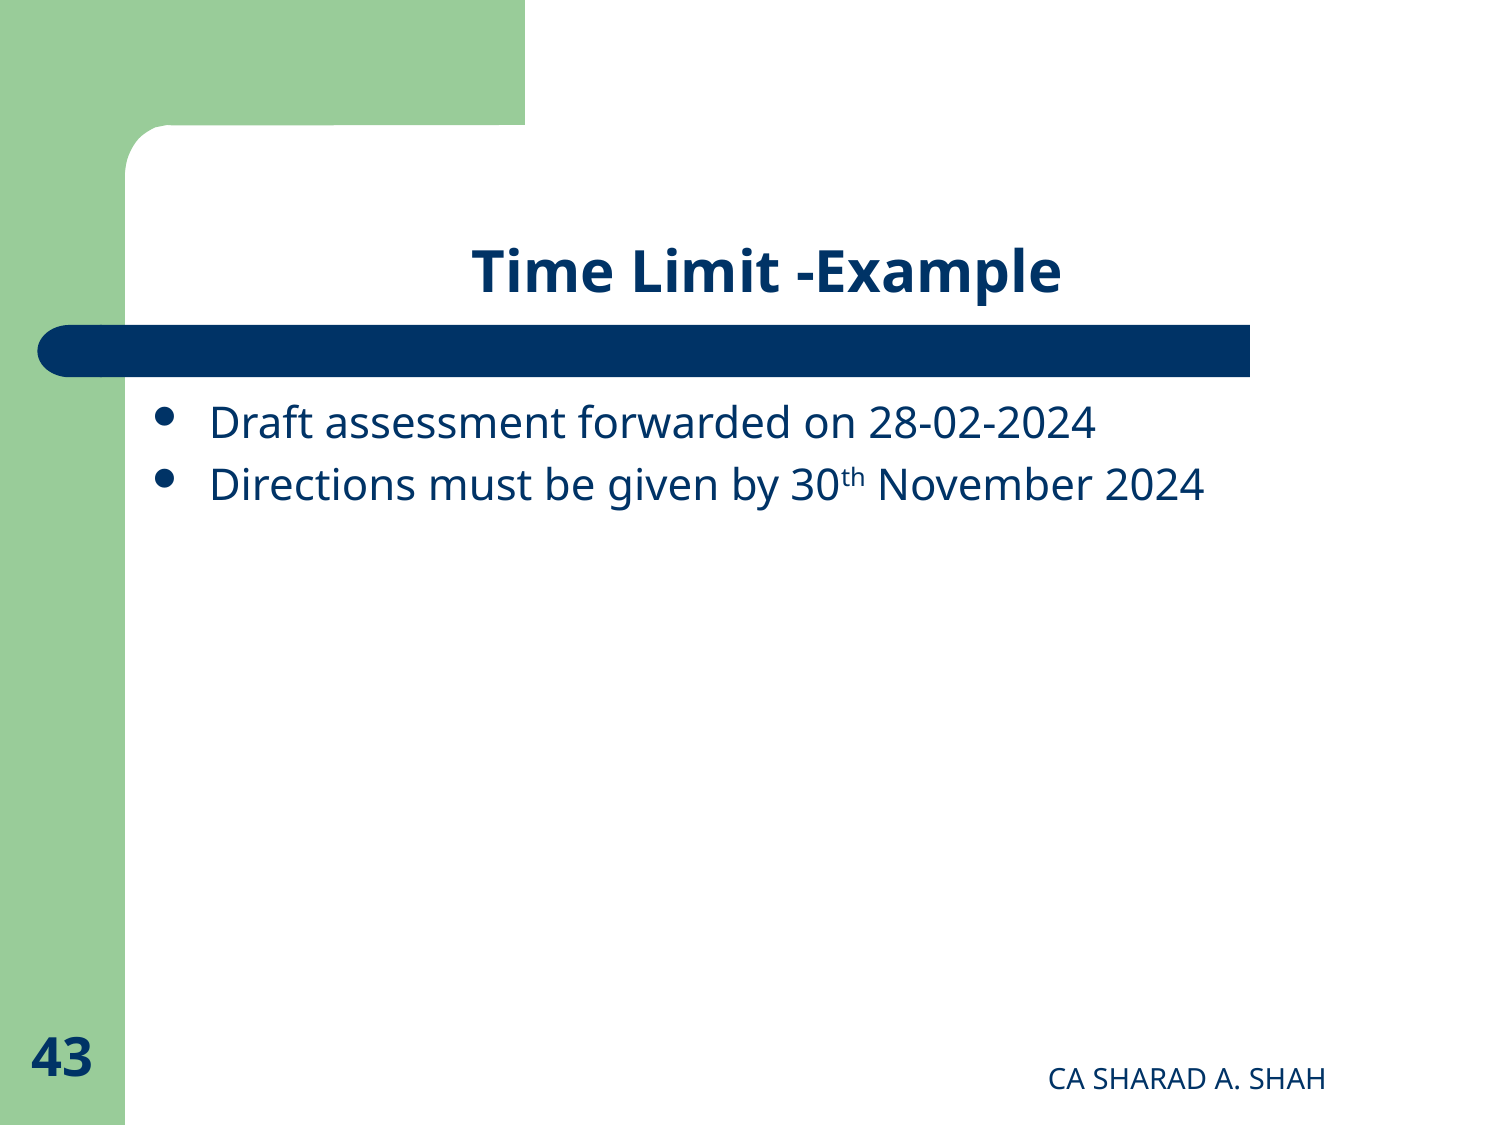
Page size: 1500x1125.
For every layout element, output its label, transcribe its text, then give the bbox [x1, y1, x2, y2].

list Draft assessment forwarded on 28-02-2024 Directions must be given by 30th November 2024 [137, 387, 1400, 999]
title Time Limit -Example [124, 124, 1426, 313]
footer CA SHARAD A. SHAH [949, 1024, 1426, 1104]
slide_number 43 [13, 1023, 111, 1105]
